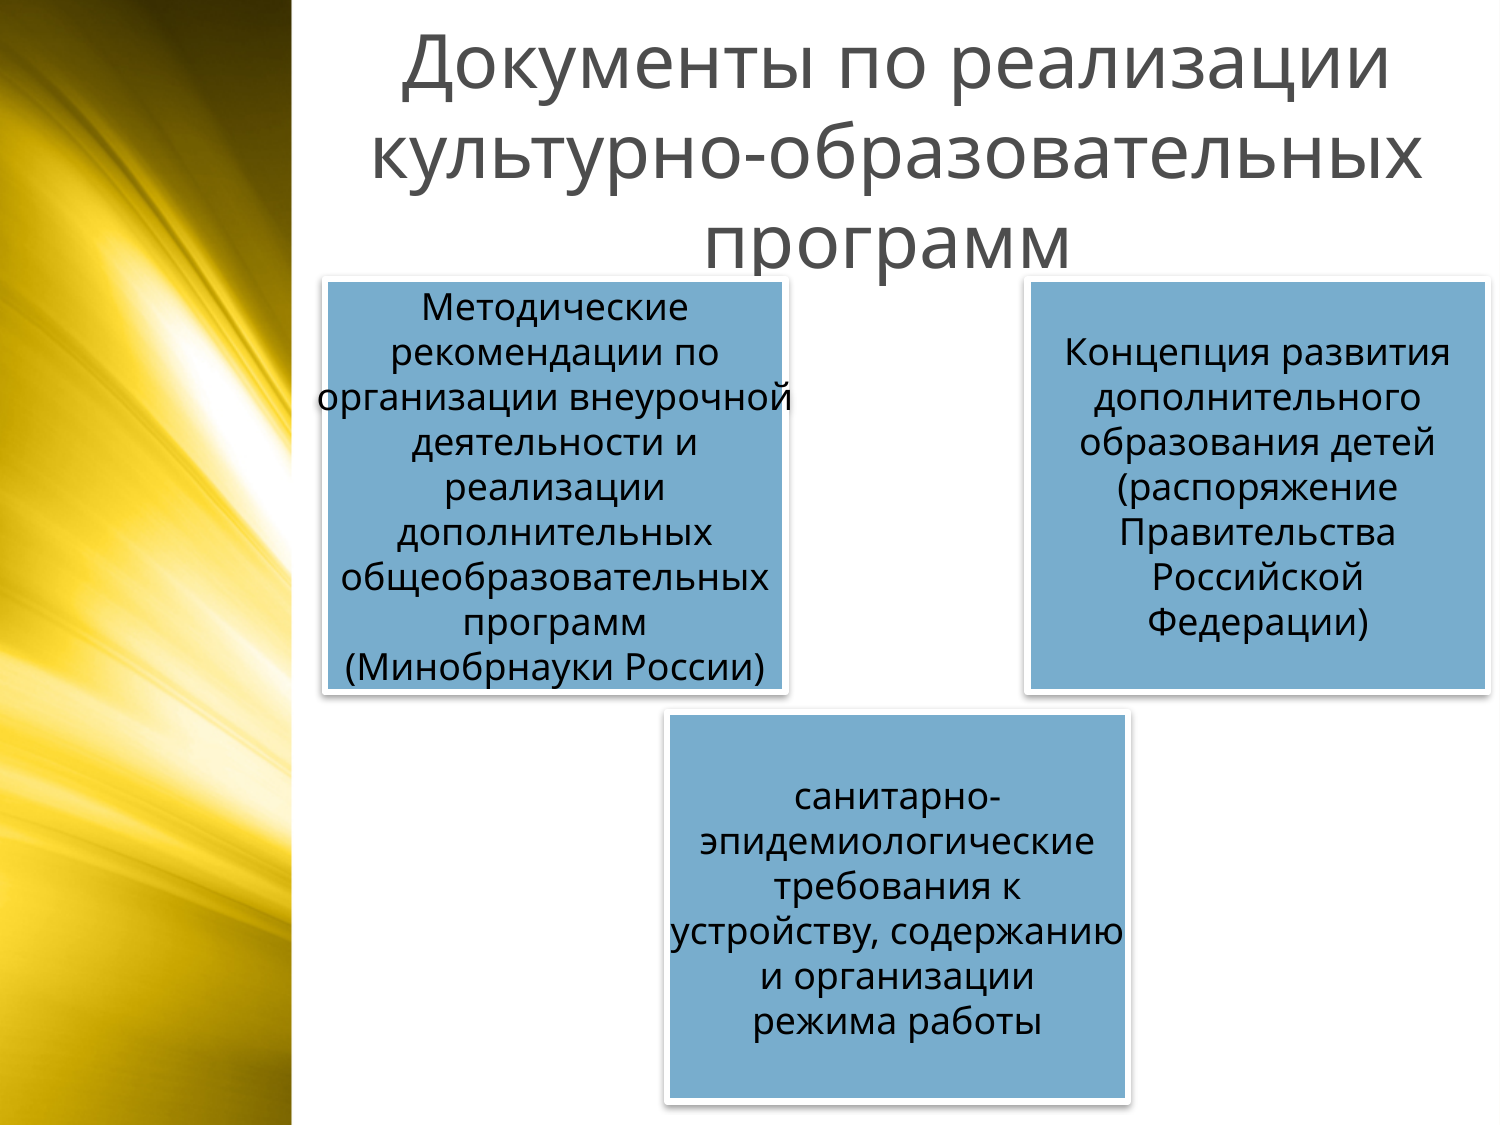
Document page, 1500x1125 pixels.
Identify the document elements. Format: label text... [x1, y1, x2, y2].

text_box Методические рекомендации по организации внеурочной деятельности и реализации дополнительных общеобразовательных программ (Минобрнауки России) [322, 276, 789, 695]
picture [0, 0, 1500, 1125]
text_box Концепция развития дополнительного образования детей (распоряжение Правительства Российской Федерации) [1024, 276, 1491, 695]
text_box Документы по реализации культурно-образовательных программ [306, 19, 1489, 279]
text_box санитарно- эпидемиологические требования к устройству, содержанию и организации режима работы [664, 709, 1131, 1105]
